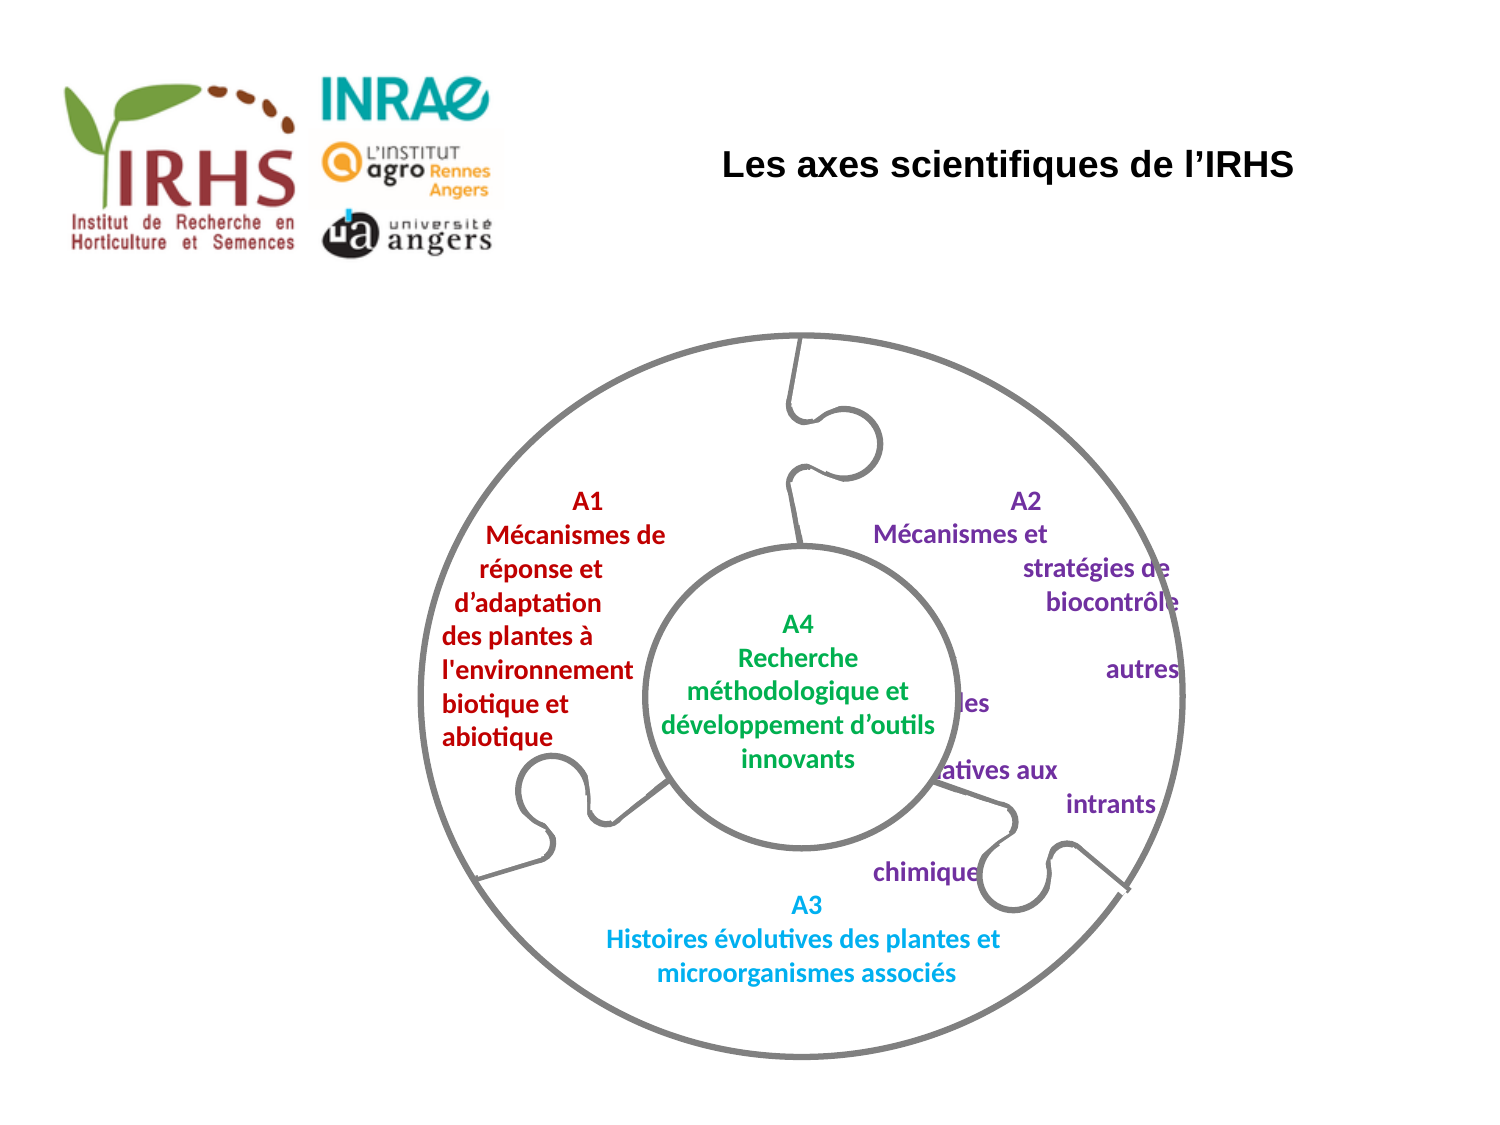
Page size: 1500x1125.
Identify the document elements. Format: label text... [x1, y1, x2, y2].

text_box Les axes scientifiques de l’IRHS [707, 132, 1310, 193]
picture [45, 57, 514, 283]
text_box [420, 335, 1195, 1057]
